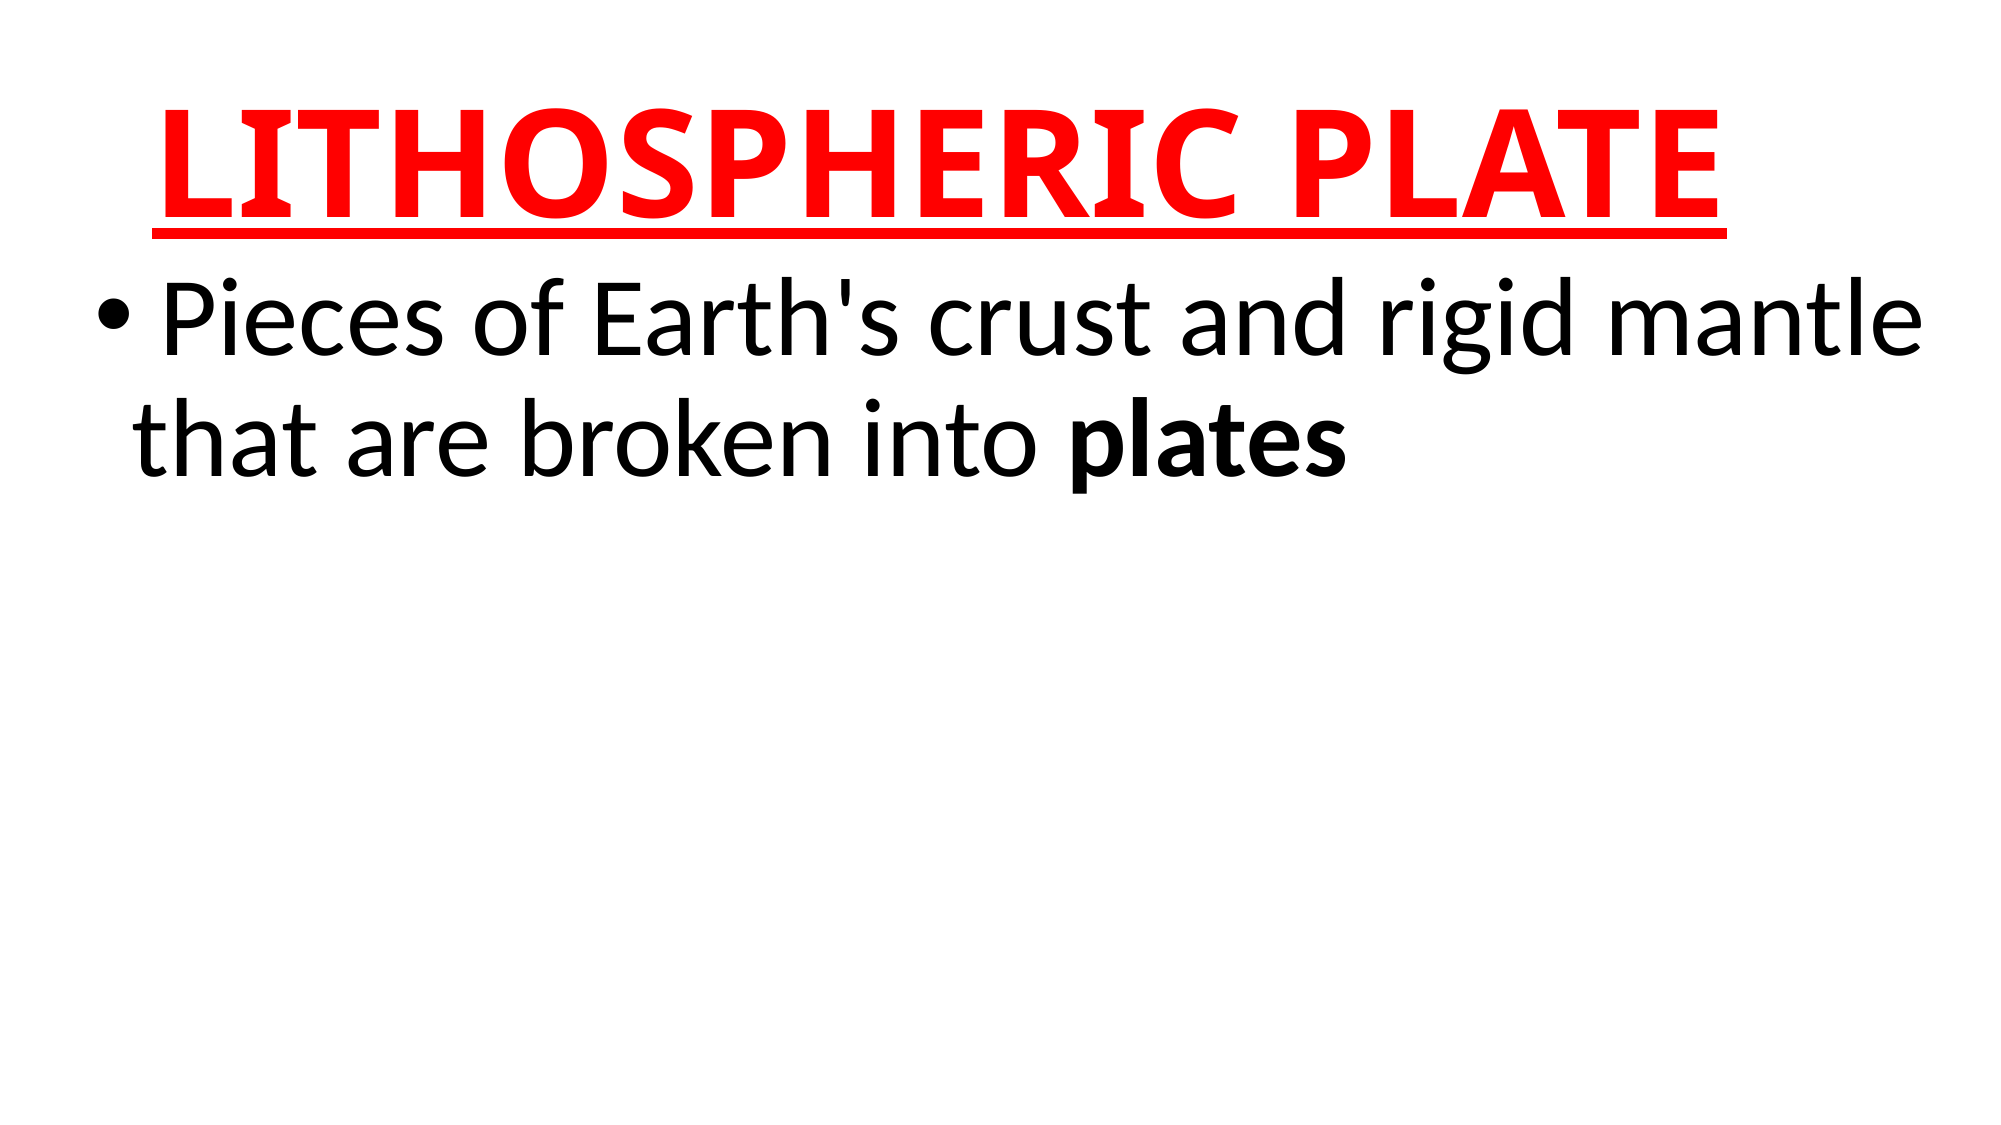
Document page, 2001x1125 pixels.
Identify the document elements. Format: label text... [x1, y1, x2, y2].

list Pieces of Earth's crust and rigid mantle that are broken into plates [79, 250, 2000, 965]
title LITHOSPHERIC PLATE [137, 59, 1863, 250]
